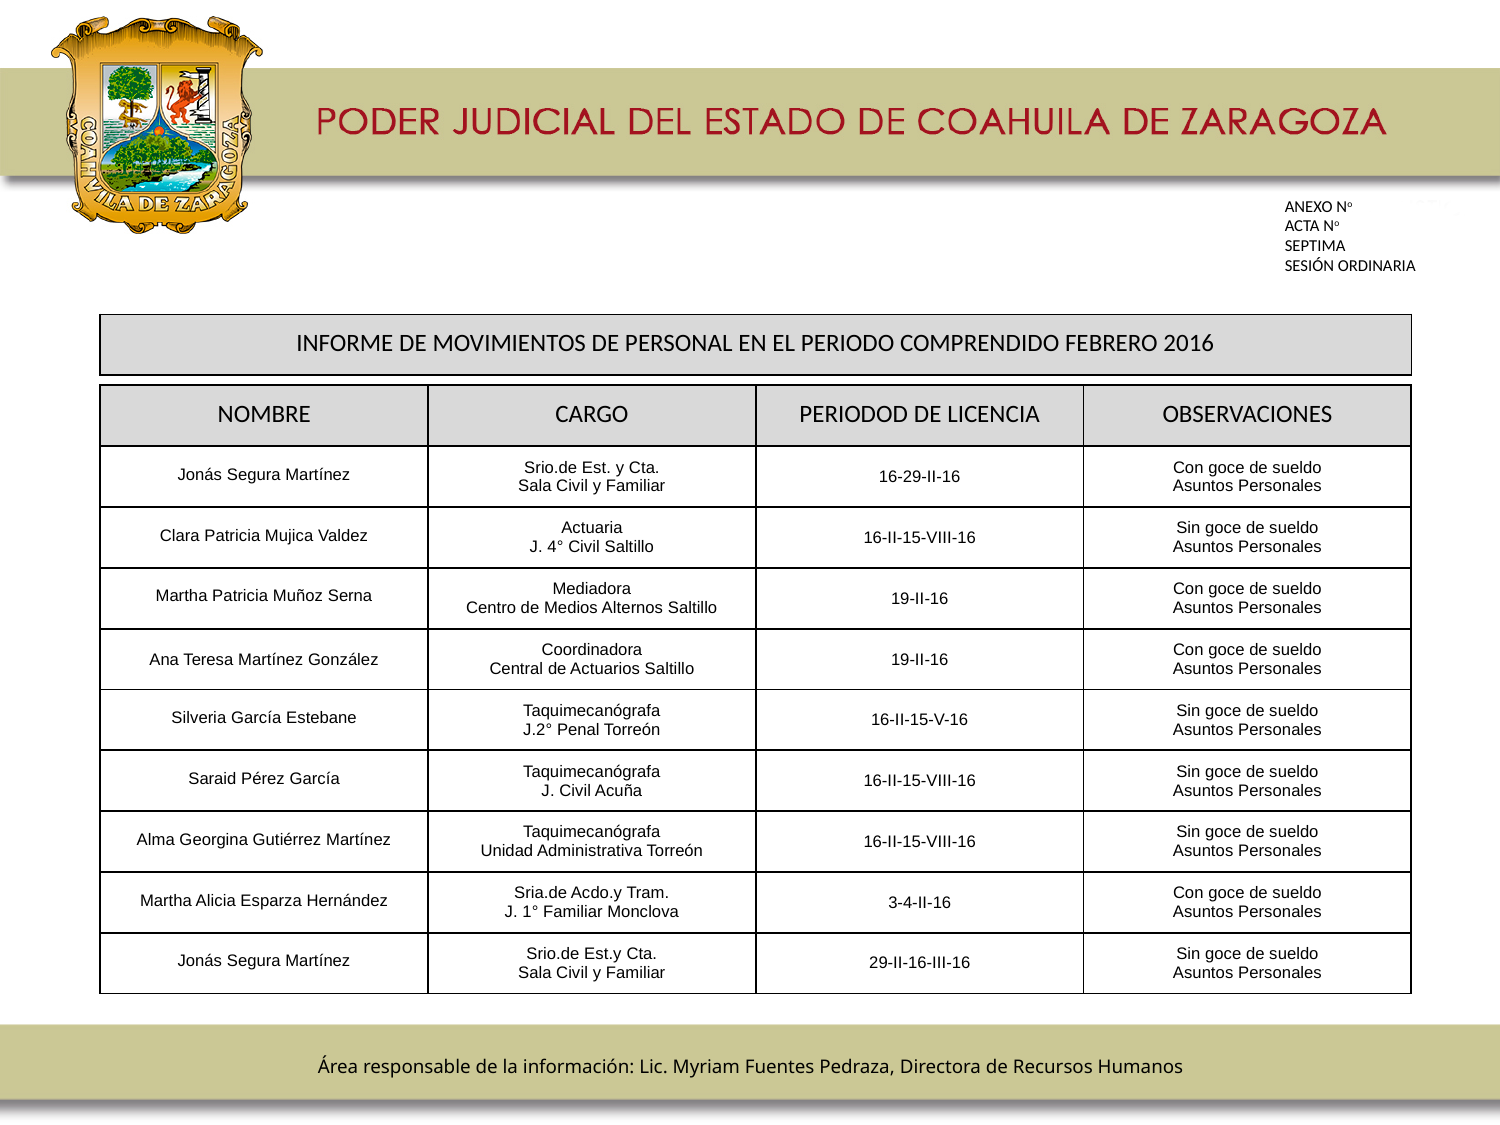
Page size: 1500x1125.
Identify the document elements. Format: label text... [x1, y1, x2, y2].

table_cell Con goce de sueldo Asuntos Personales [1084, 569, 1410, 628]
table_header INFORME DE MOVIMIENTOS DE PERSONAL EN EL PERIODO COMPRENDIDO FEBRERO 2016 [101, 315, 1411, 374]
table_cell Martha Alicia Esparza Hernández [101, 873, 427, 932]
table_cell Srio.de Est.y Cta. Sala Civil y Familiar [429, 934, 755, 993]
table_cell Actuaria J. 4° Civil Saltillo [429, 508, 755, 567]
table_cell Taquimecanógrafa J.2° Penal Torreón [429, 690, 755, 749]
table_cell Silveria García Estebane [101, 690, 427, 749]
table_header NOMBRE [101, 386, 427, 445]
text_box ANEXO No ACTA No SEPTIMA SESIÓN ORDINARIA [1270, 255, 1432, 283]
table_cell Jonás Segura Martínez [101, 447, 427, 506]
table_cell Con goce de sueldo Asuntos Personales [1084, 447, 1410, 506]
table_cell 16-II-15-VIII-16 [757, 812, 1083, 871]
table_cell Con goce de sueldo Asuntos Personales [1084, 873, 1410, 932]
table_cell Srio.de Est. y Cta. Sala Civil y Familiar [429, 447, 755, 506]
table_cell 29-II-16-III-16 [757, 934, 1083, 993]
table_cell 16-II-15-VIII-16 [757, 751, 1083, 810]
table_header CARGO [429, 386, 755, 445]
table_cell Sin goce de sueldo Asuntos Personales [1084, 690, 1410, 749]
table_cell 16-29-II-16 [757, 447, 1083, 506]
picture [0, 1007, 1500, 1125]
table_header PERIODOD DE LICENCIA [757, 386, 1083, 445]
table_cell Con goce de sueldo Asuntos Personales [1084, 630, 1410, 689]
table_cell 19-II-16 [757, 630, 1083, 689]
table_cell Ana Teresa Martínez González [101, 630, 427, 689]
table_cell Jonás Segura Martínez [101, 934, 427, 993]
table_cell Mediadora Centro de Medios Alternos Saltillo [429, 569, 755, 628]
table_cell 3-4-II-16 [757, 873, 1083, 932]
table_cell Sin goce de sueldo Asuntos Personales [1084, 934, 1410, 993]
table_cell 16-II-15-V-16 [757, 690, 1083, 749]
table_cell Sin goce de sueldo Asuntos Personales [1084, 812, 1410, 871]
picture [0, 0, 1500, 247]
table_cell Sin goce de sueldo Asuntos Personales [1084, 751, 1410, 810]
table_cell Alma Georgina Gutiérrez Martínez [101, 812, 427, 871]
table_cell Taquimecanógrafa J. Civil Acuña [429, 751, 755, 810]
table_cell 19-II-16 [757, 569, 1083, 628]
table_cell Taquimecanógrafa Unidad Administrativa Torreón [429, 812, 755, 871]
table_cell Clara Patricia Mujica Valdez [101, 508, 427, 567]
table_cell Sria.de Acdo.y Tram. J. 1° Familiar Monclova [429, 873, 755, 932]
table_cell Sin goce de sueldo Asuntos Personales [1084, 508, 1410, 567]
table_cell Martha Patricia Muñoz Serna [101, 569, 427, 628]
table_header OBSERVACIONES [1084, 386, 1410, 445]
table_cell Coordinadora Central de Actuarios Saltillo [429, 630, 755, 689]
table_cell 16-II-15-VIII-16 [757, 508, 1083, 567]
table_cell Saraid Pérez García [101, 751, 427, 810]
